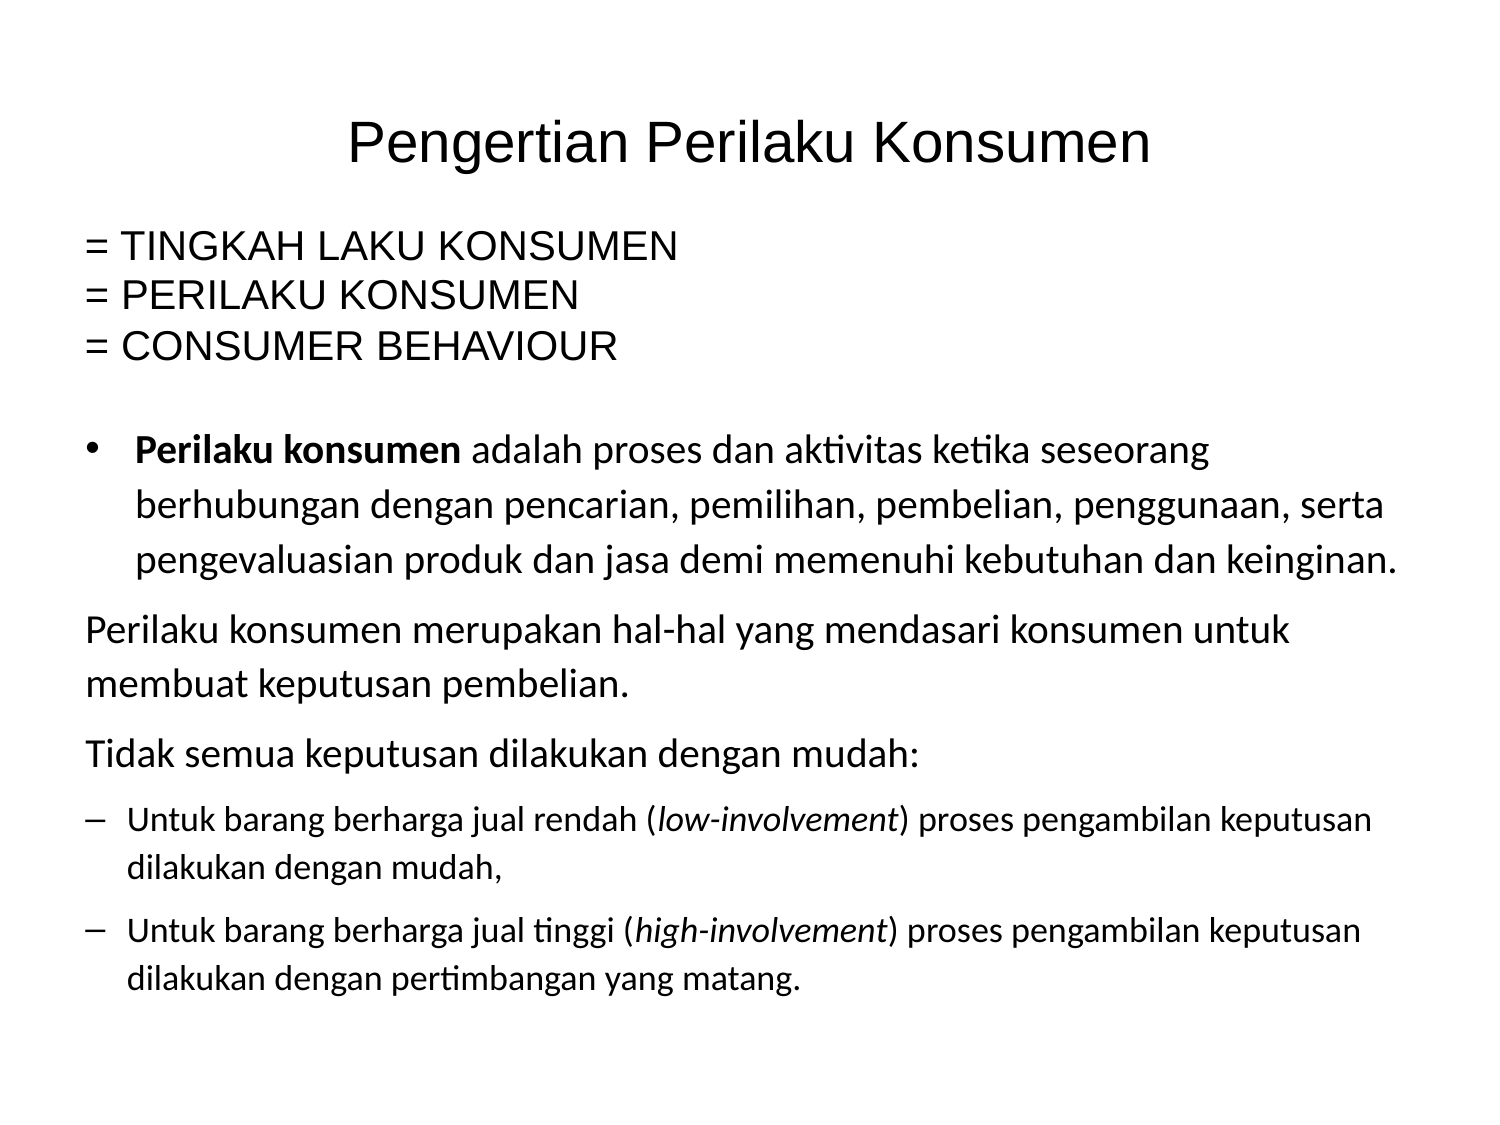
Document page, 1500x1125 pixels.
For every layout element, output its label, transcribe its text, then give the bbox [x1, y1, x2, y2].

list Perilaku konsumen adalah proses dan aktivitas ketika seseorang berhubungan dengan pencarian, pemilihan, pembelian, penggunaan, serta pengevaluasian produk dan jasa demi memenuhi kebutuhan dan keinginan. Perilaku konsumen merupakan hal-hal yang mendasari konsumen untuk membuat keputusan pembelian. Tidak semua keputusan dilakukan dengan mudah: Untuk barang berharga jual rendah (low-involvement) proses pengambilan keputusan dilakukan dengan mudah, Untuk barang berharga jual tinggi (high-involvement) proses pengambilan keputusan dilakukan dengan pertimbangan yang matang. [70, 410, 1421, 1067]
text_box = TINGKAH LAKU KONSUMEN = PERILAKU KONSUMEN = CONSUMER BEHAVIOUR [70, 210, 821, 376]
title Pengertian Perilaku Konsumen [75, 45, 1425, 233]
